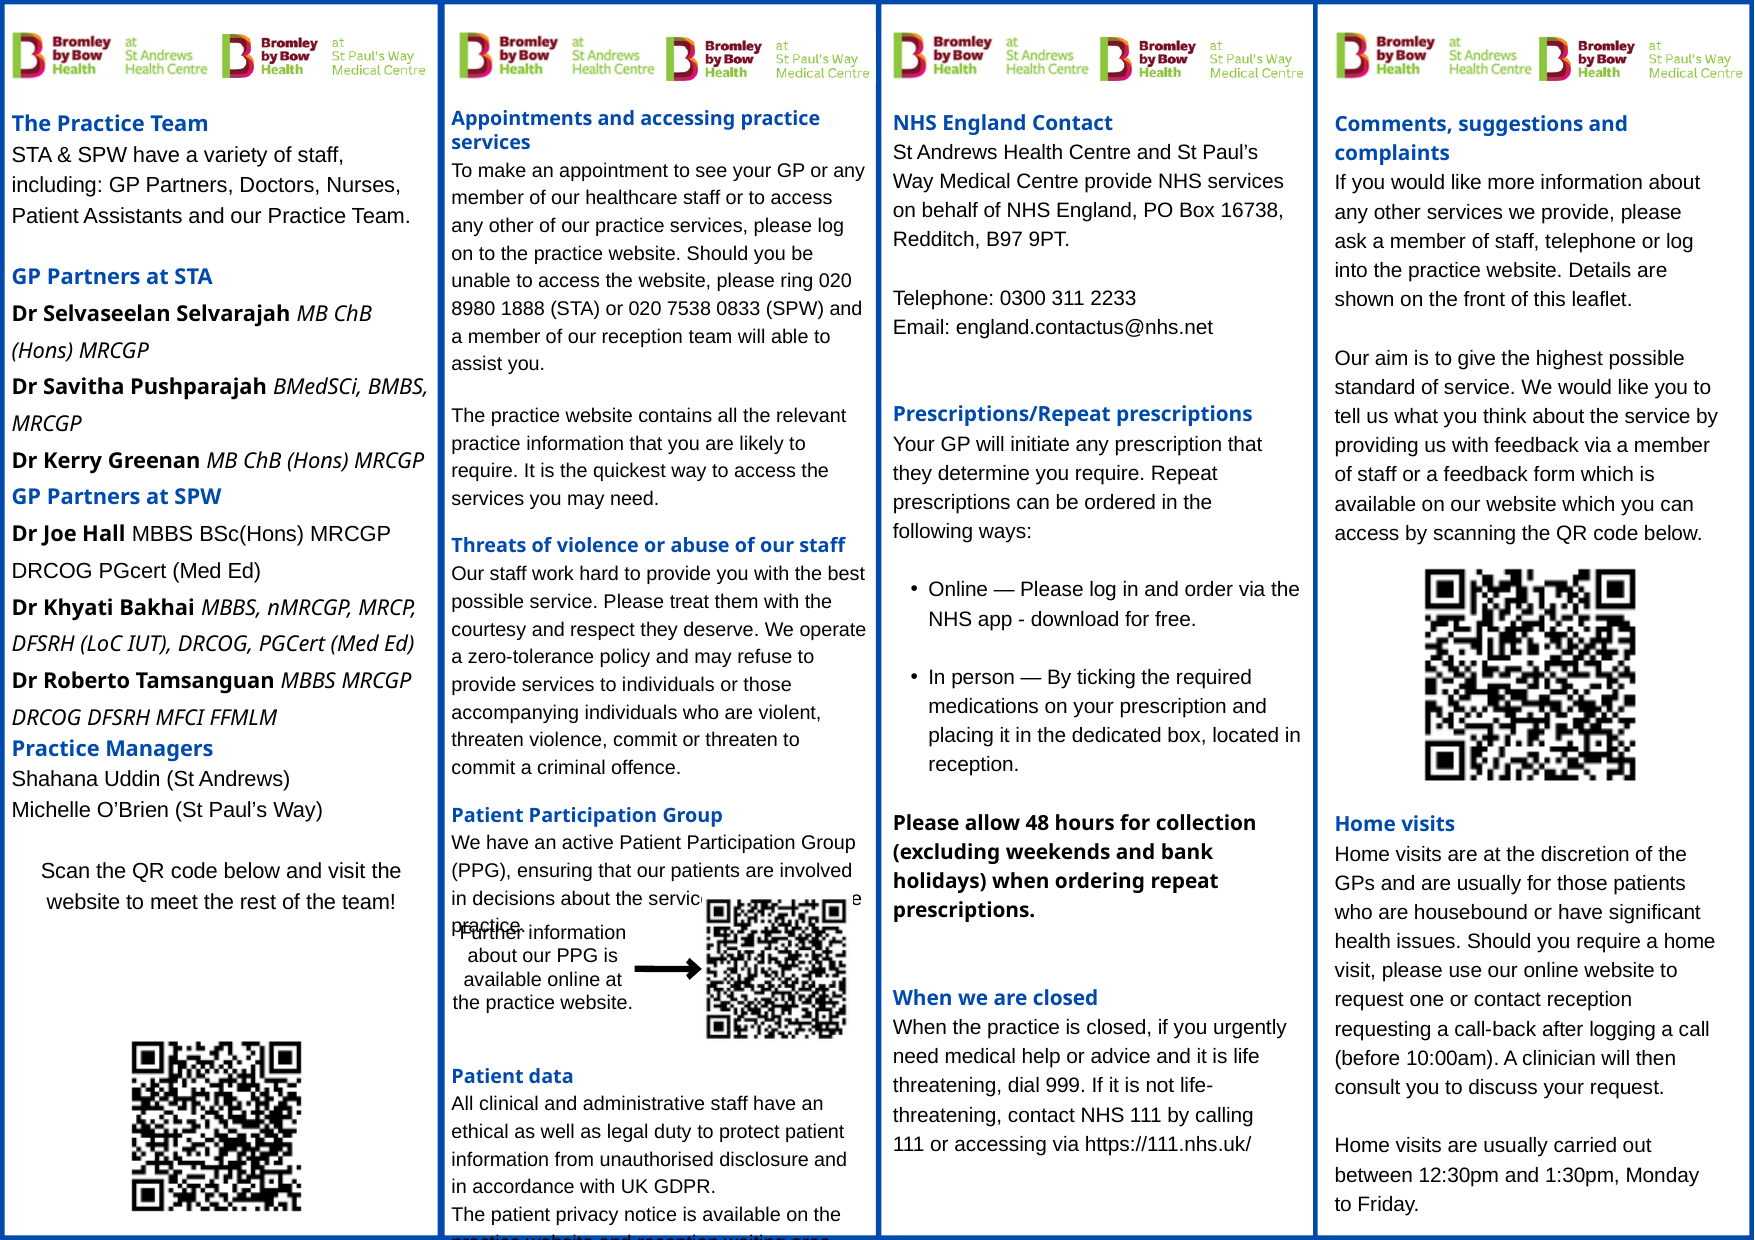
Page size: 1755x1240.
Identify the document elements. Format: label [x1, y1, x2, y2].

text_box [1312, 0, 1755, 1240]
text_box [876, 0, 1310, 1240]
text_box [439, 0, 874, 1240]
text_box [0, 0, 437, 1240]
